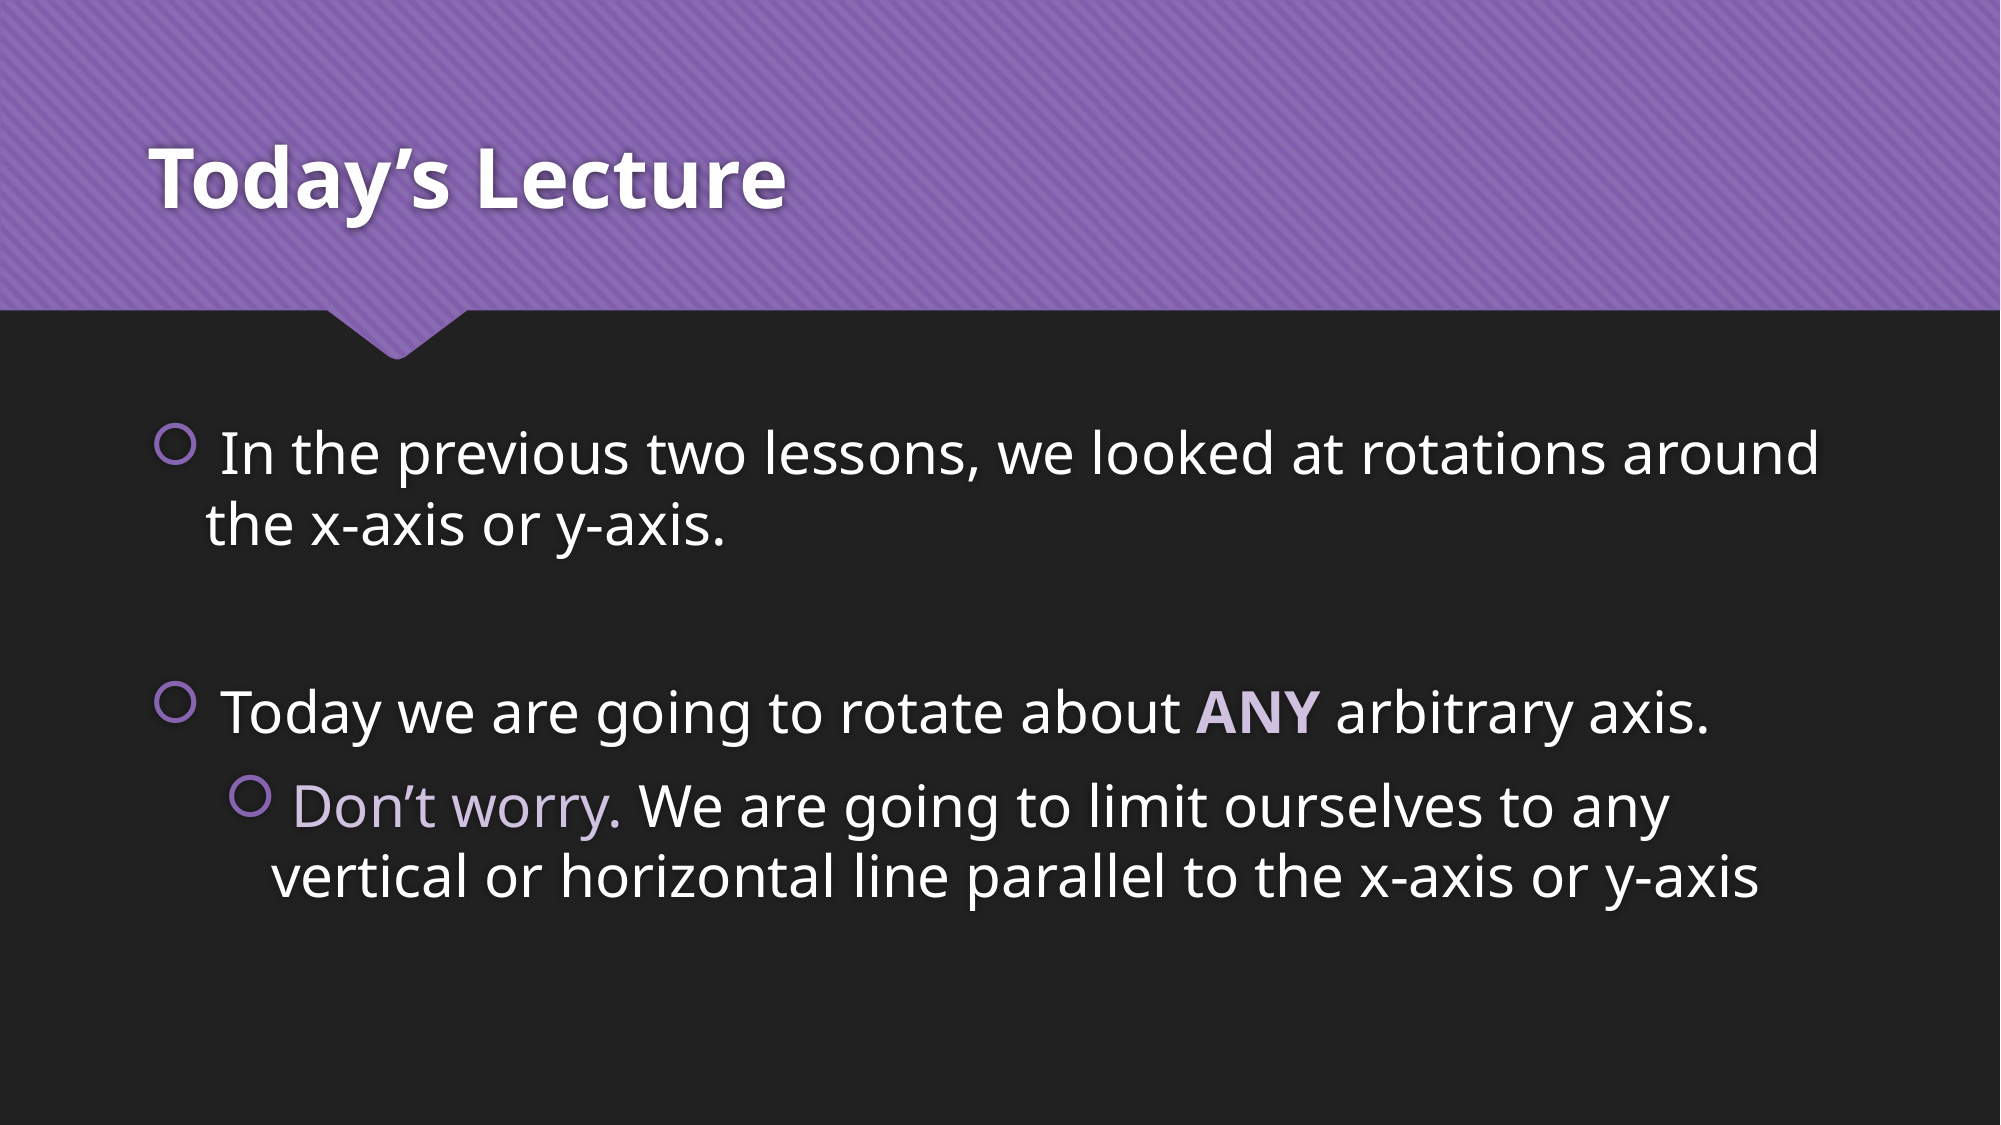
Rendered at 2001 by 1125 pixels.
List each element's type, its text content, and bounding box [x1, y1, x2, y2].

title Today’s Lecture [132, 73, 1868, 233]
list In the previous two lessons, we looked at rotations around the x-axis or y-axis. Today we are going to rotate about ANY arbitrary axis. Don’t worry. We are going to limit ourselves to any vertical or horizontal line parallel to the x-axis or y-axis [134, 364, 1866, 962]
